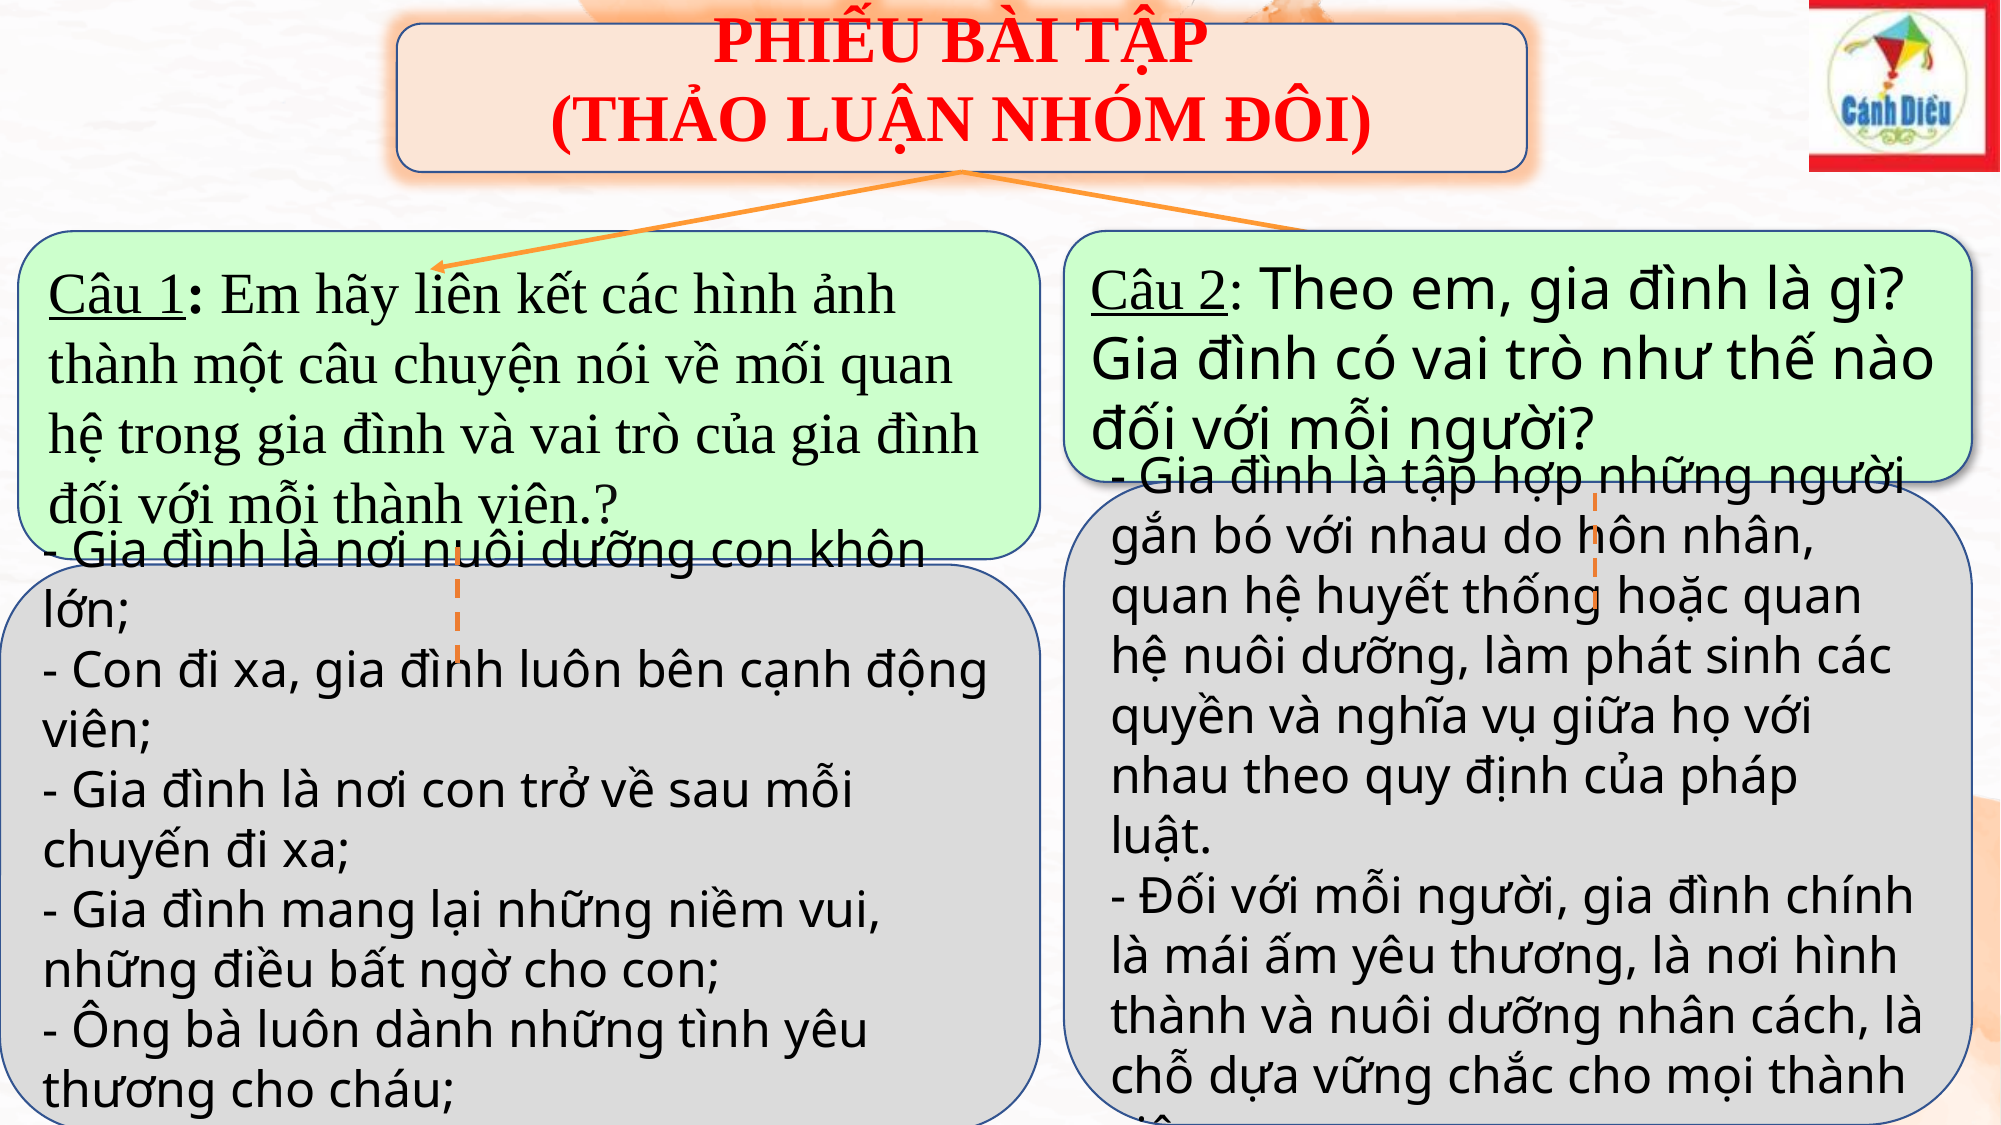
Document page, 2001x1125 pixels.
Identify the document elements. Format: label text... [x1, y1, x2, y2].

picture [0, 0, 2001, 1125]
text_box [961, 171, 1623, 288]
text_box PHIẾU BÀI TẬP (THẢO LUẬN NHÓM ĐÔI) [396, 23, 1527, 172]
text_box - Gia đình là nơi nuôi dưỡng con khôn lớn; - Con đi xa, gia đình luôn bên cạnh động viên; - Gia đình là nơi con trở về sau mỗi chuyến đi xa; - Gia đình mang lại những niềm vui, những điều bất ngờ cho con; - Ông bà luôn dành những tình yêu thương cho cháu; - Con cái có nghĩa vụ giúp đỡ bố mẹ. [0, 564, 1041, 1125]
picture [460, 288, 1156, 1125]
text_box Câu 1: Em hãy liên kết các hình ảnh thành một câu chuyện nói về mối quan hệ trong gia đình và vai trò của gia đình đối với mỗi thành viên.? [18, 231, 1041, 560]
text_box Câu 2: Theo em, gia đình là gì? Gia đình có vai trò như thế nào đối với mỗi người? [1063, 230, 1972, 482]
picture [0, 1051, 59, 1125]
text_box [430, 171, 962, 270]
text_box - Gia đình là tập hợp những người gắn bó với nhau do hôn nhân, quan hệ huyết thống hoặc quan hệ nuôi dưỡng, làm phát sinh các quyền và nghĩa vụ giữa họ với nhau theo quy định của pháp luật. - Đối với mỗi người, gia đình chính là mái ấm yêu thương, là nơi hình thành và nuôi dưỡng nhân cách, là chỗ dựa vững chắc cho mọi thành viên. [1063, 481, 1972, 1125]
